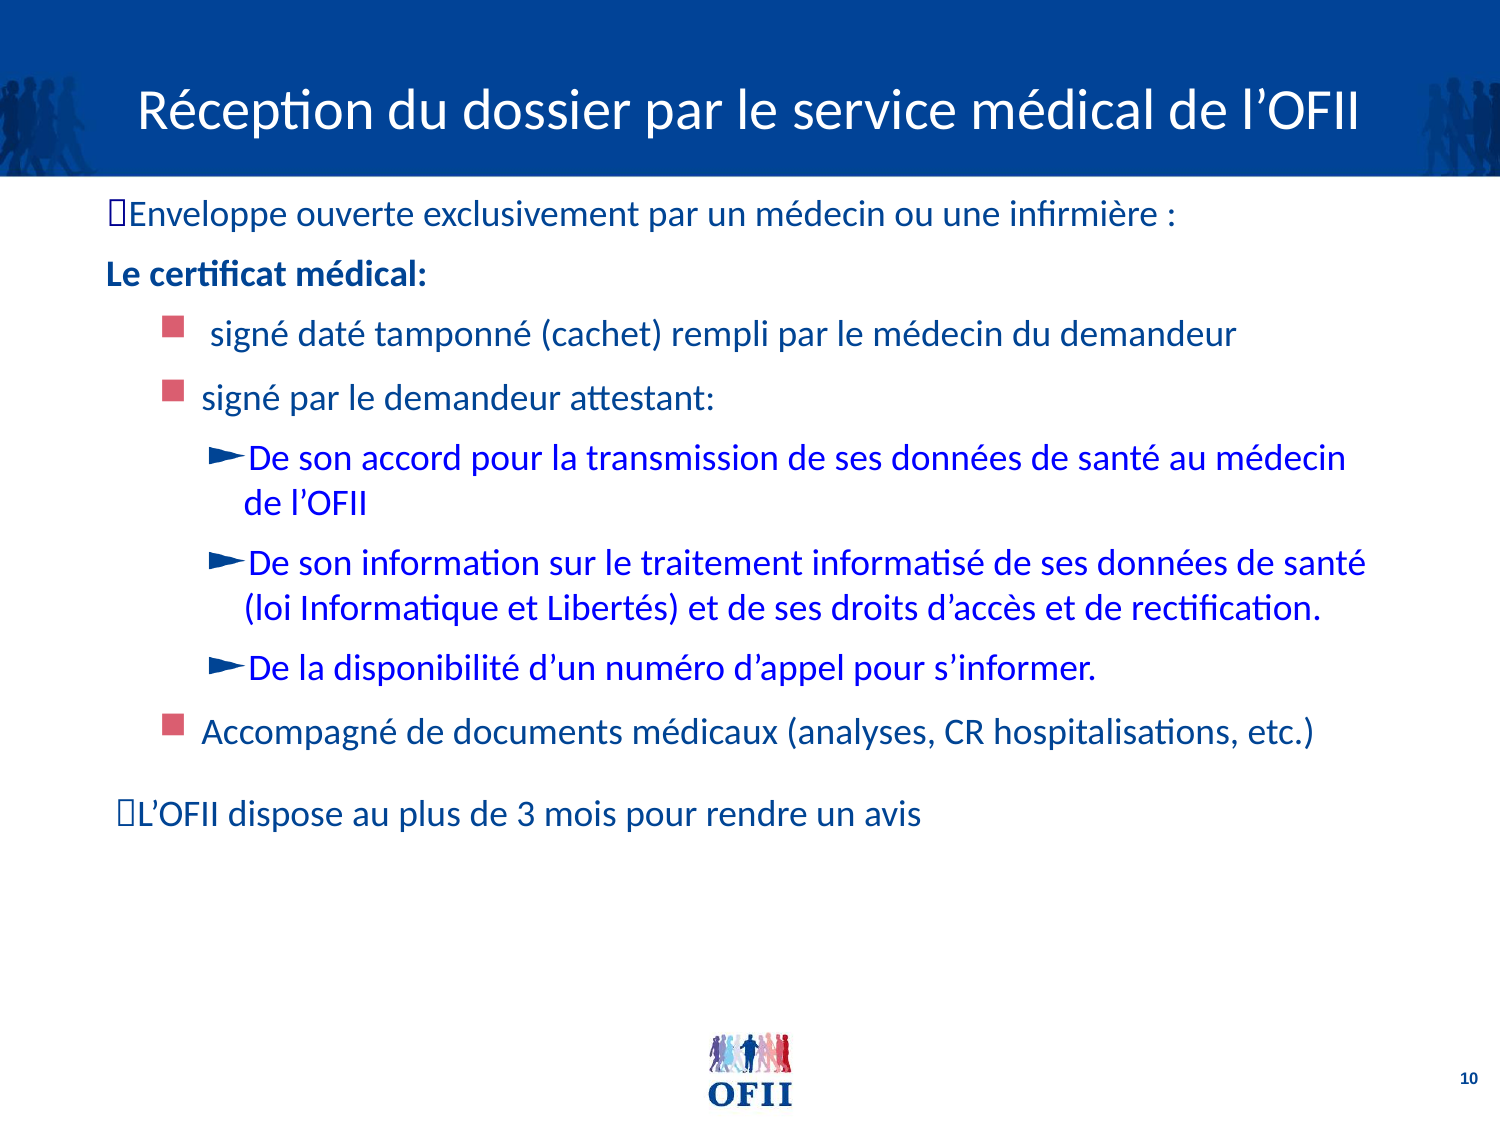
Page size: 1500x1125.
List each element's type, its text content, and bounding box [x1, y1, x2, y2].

list Enveloppe ouverte exclusivement par un médecin ou une infirmière : Le certificat médical: signé daté tamponné (cachet) rempli par le médecin du demandeur signé par le demandeur attestant: De son accord pour la transmission de ses données de santé au médecin de l’OFII De son information sur le traitement informatisé de ses données de santé (loi Informatique et Libertés) et de ses droits d’accès et de rectification. De la disponibilité d’un numéro d’appel pour s’informer. Accompagné de documents médicaux (analyses, CR hospitalisations, etc.) L’OFII dispose au plus de 3 mois pour rendre un avis [100, 208, 1400, 982]
title Réception du dossier par le service médical de l’OFII [100, 70, 1400, 142]
picture [0, 0, 1500, 1125]
